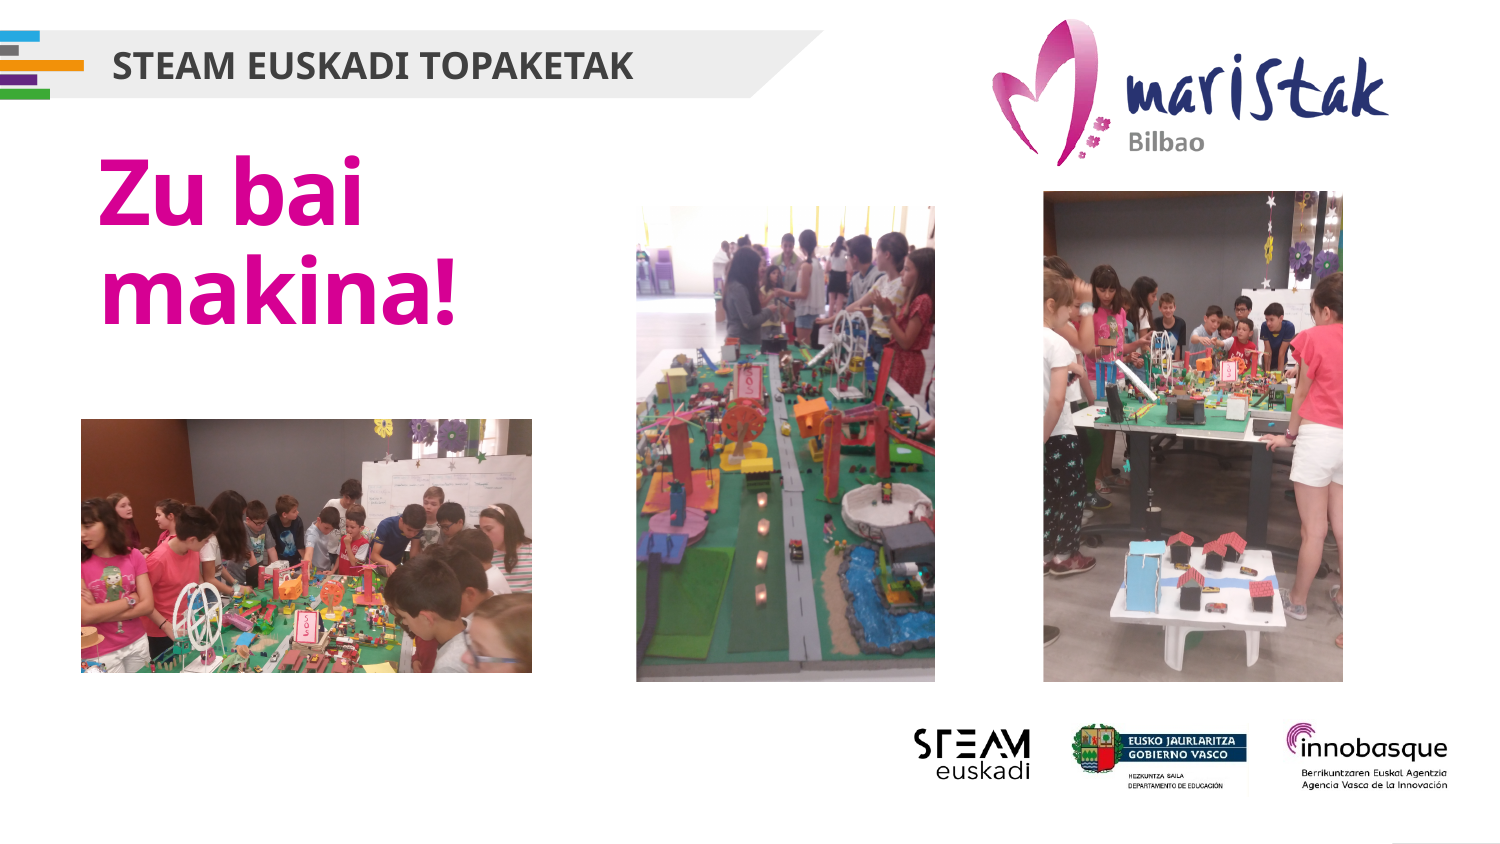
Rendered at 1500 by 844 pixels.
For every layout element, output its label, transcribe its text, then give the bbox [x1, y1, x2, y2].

text_box Zu bai makina! [84, 138, 571, 244]
picture [0, 0, 1500, 844]
